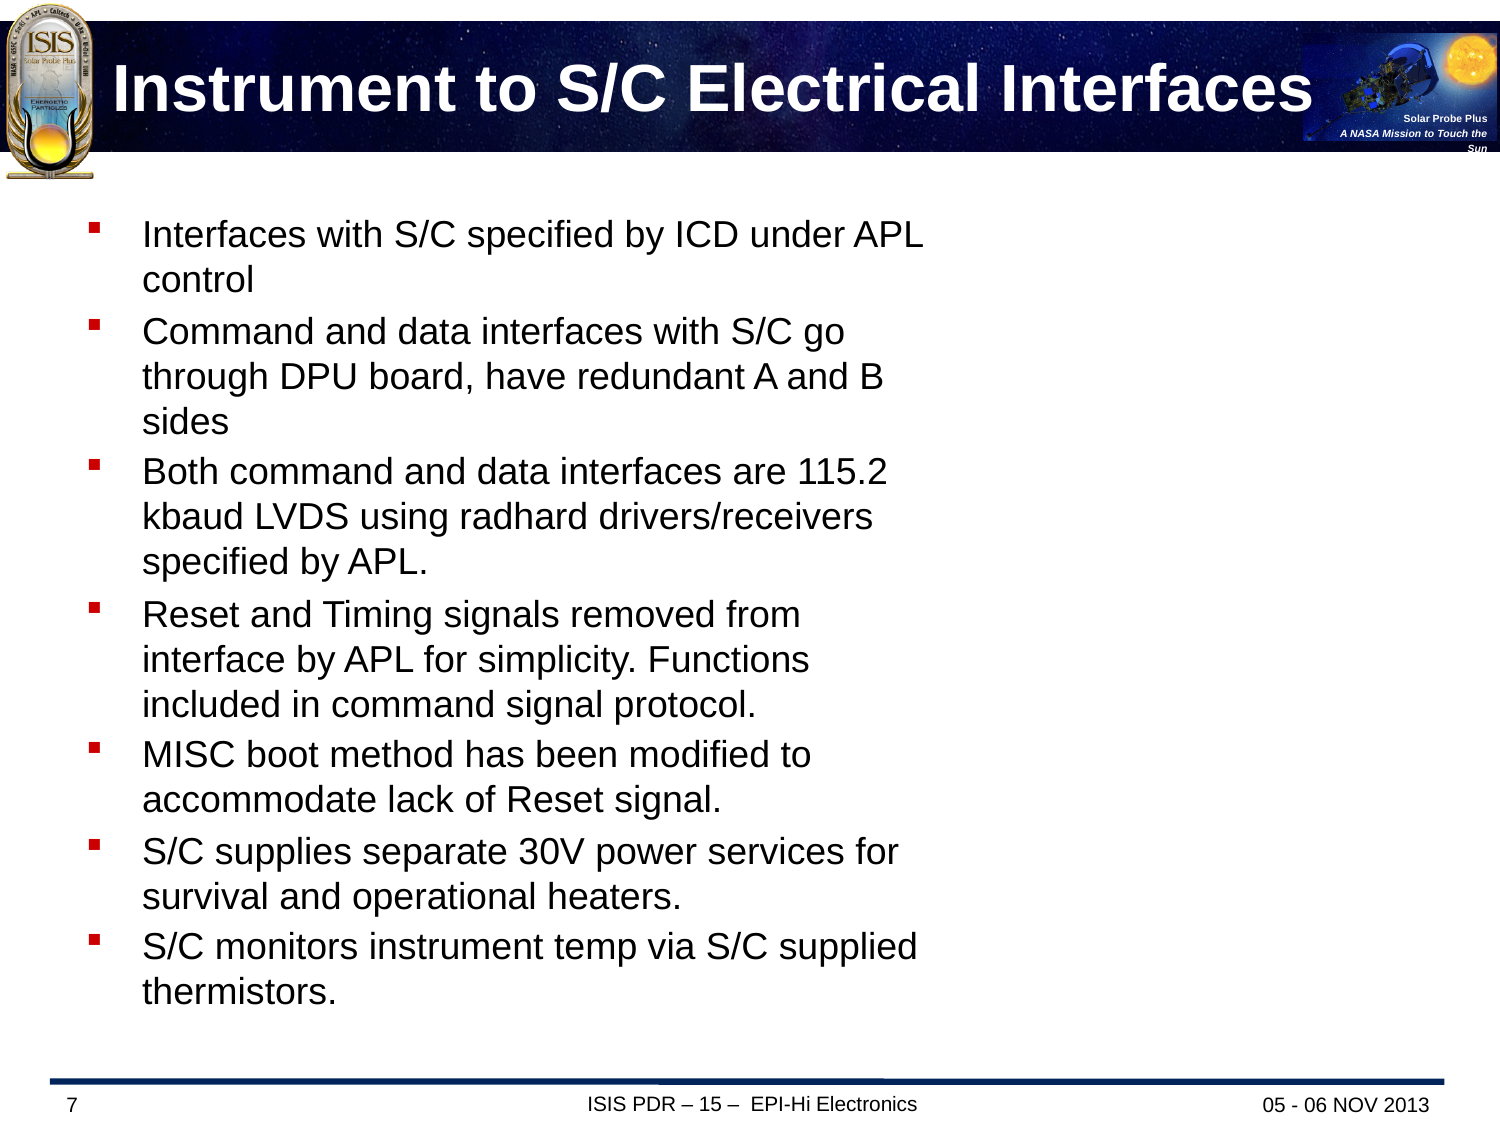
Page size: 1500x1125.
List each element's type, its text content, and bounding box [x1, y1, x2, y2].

picture [0, 2, 1500, 181]
text_box Interfaces with S/C specified by ICD under APL control Command and data interfaces with S/C go through DPU board, have redundant A and B sides Both command and data interfaces are 115.2 kbaud LVDS using radhard drivers/receivers specified by APL. Reset and Timing signals removed from interface by APL for simplicity. Functions included in command signal protocol. MISC boot method has been modified to accommodate lack of Reset signal. S/C supplies separate 30V power services for survival and operational heaters. S/C monitors instrument temp via S/C supplied thermistors. [70, 202, 969, 748]
title Instrument to S/C Electrical Interfaces [112, 29, 1377, 140]
